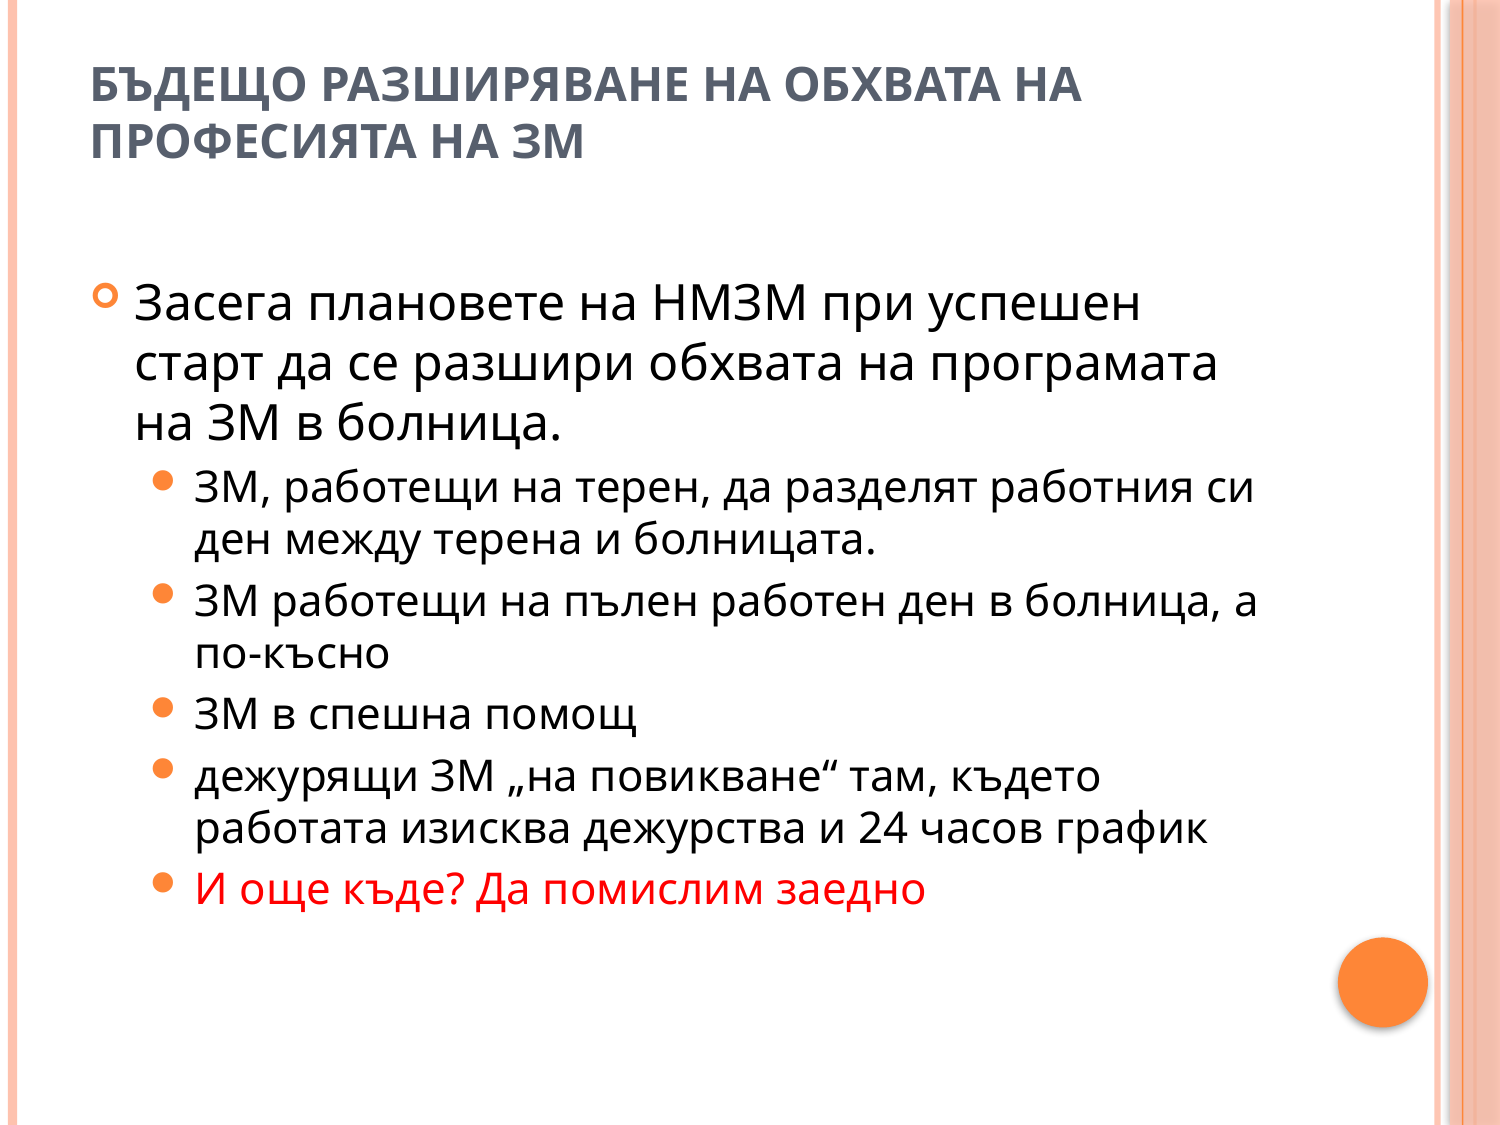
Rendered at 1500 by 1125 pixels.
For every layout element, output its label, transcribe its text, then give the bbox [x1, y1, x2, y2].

list Засега плановете на НМЗМ при успешен старт да се разшири обхвата на програмата на ЗМ в болница. ЗМ, работещи на терен, да разделят работния си ден между терена и болницата. ЗМ работещи на пълен работен ден в болница, а по-късно ЗМ в спешна помощ дежурящи ЗМ „на повикване“ там, където работата изисква дежурства и 24 часов график И още къде? Да помислим заедно [75, 262, 1300, 1062]
title Бъдещо разширяване на обхвата на професията на ЗМ [75, 45, 1300, 233]
